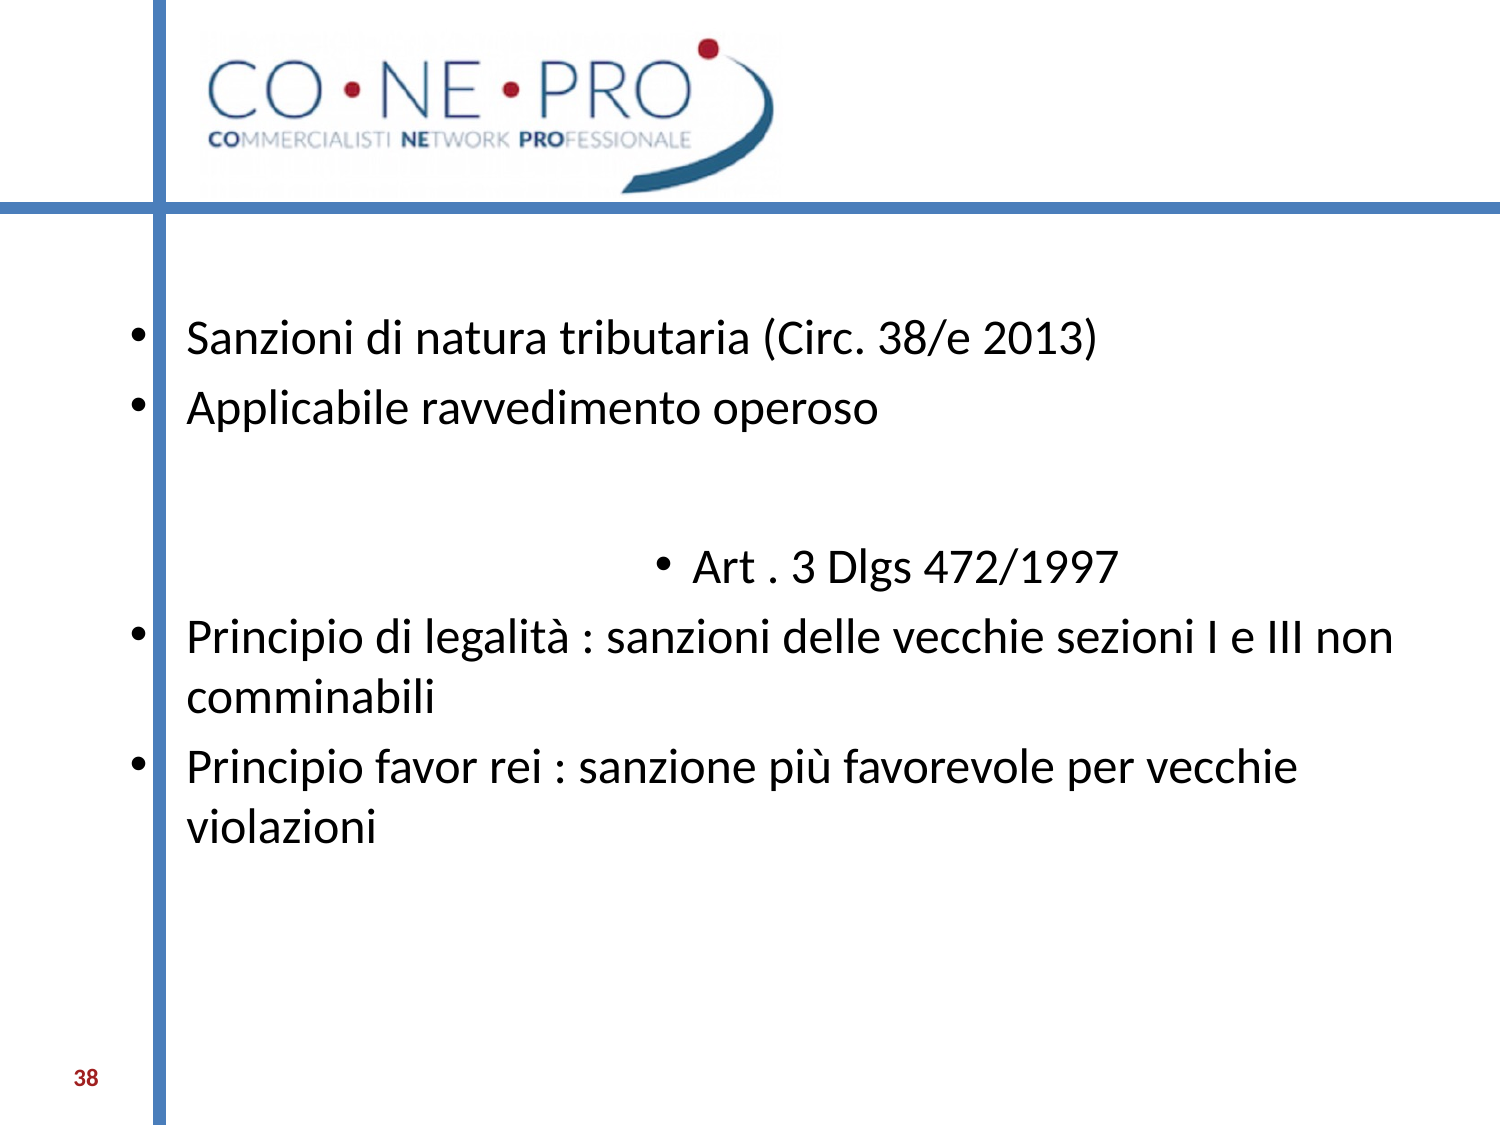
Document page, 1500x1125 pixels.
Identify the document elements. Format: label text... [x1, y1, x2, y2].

slide_number 38 [53, 1046, 114, 1107]
list Sanzioni di natura tributaria (Circ. 38/e 2013) Applicabile ravvedimento operoso Art . 3 Dlgs 472/1997 Principio di legalità : sanzioni delle vecchie sezioni I e III non comminabili Principio favor rei : sanzione più favorevole per vecchie violazioni [114, 296, 1465, 1053]
picture [171, 0, 786, 198]
